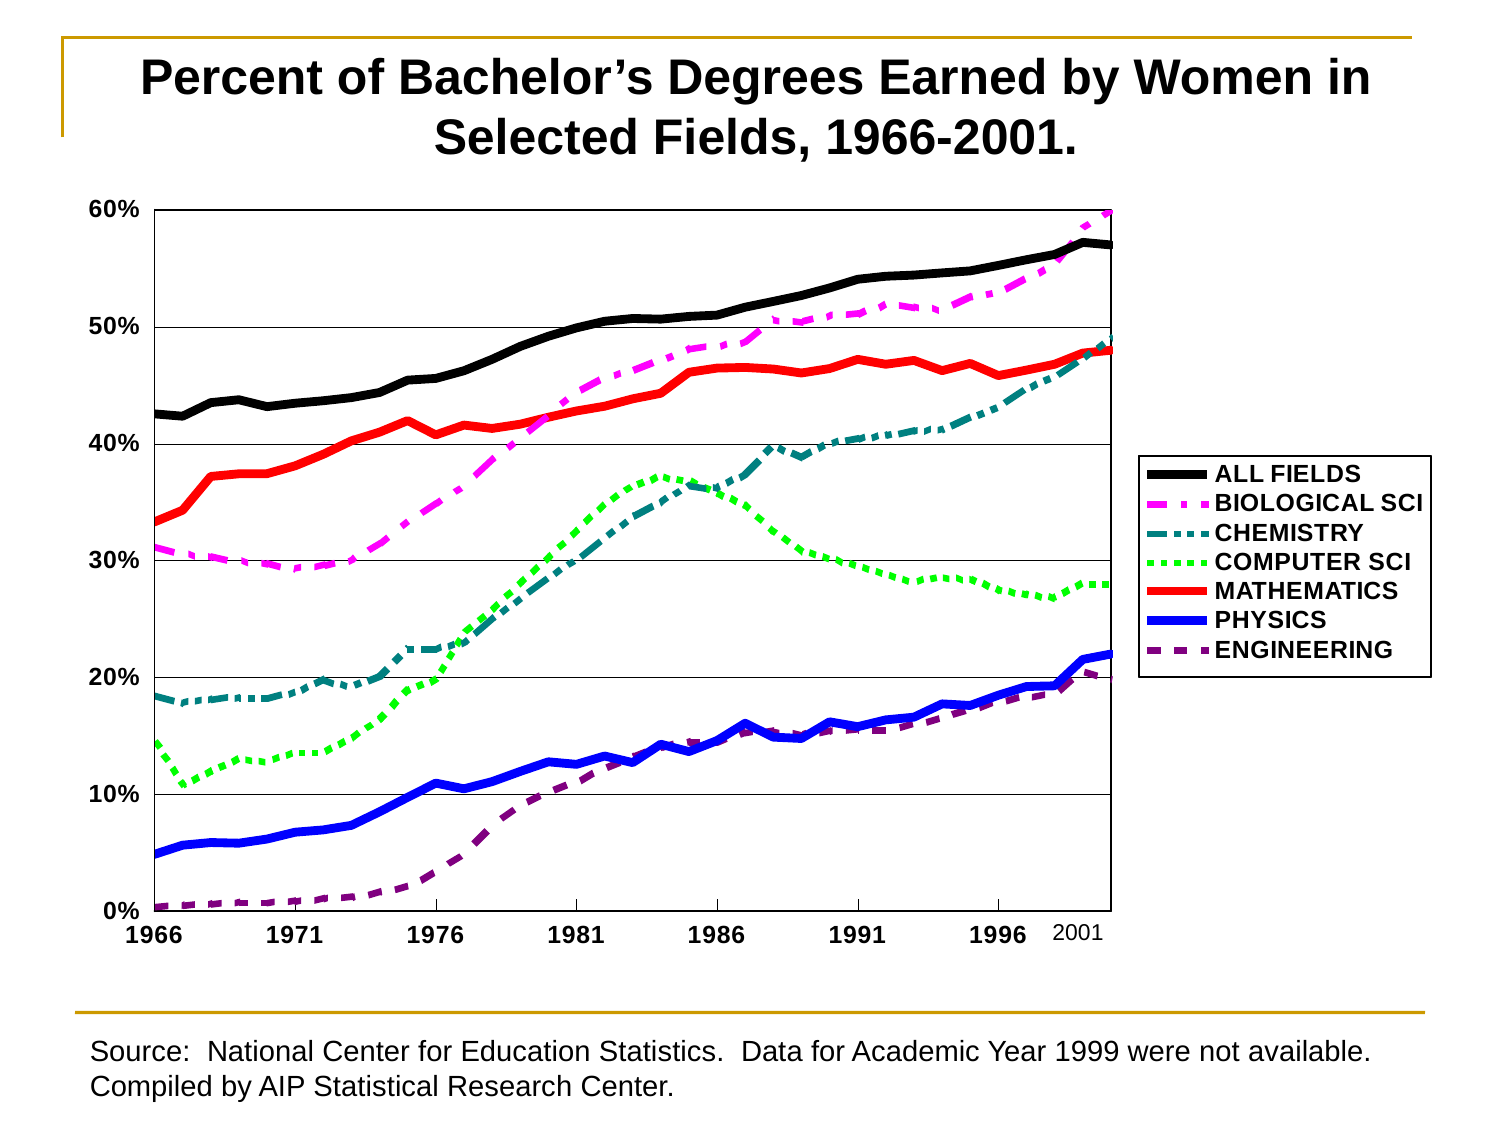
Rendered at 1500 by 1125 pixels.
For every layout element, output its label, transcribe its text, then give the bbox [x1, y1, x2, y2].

text_box Source: National Center for Education Statistics. Data for Academic Year 1999 were not available. Compiled by AIP Statistical Research Center. [75, 1024, 1463, 1110]
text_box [31, 178, 1438, 997]
text_box Percent of Bachelor’s Degrees Earned by Women in Selected Fields, 1966-2001. [74, 37, 1438, 173]
